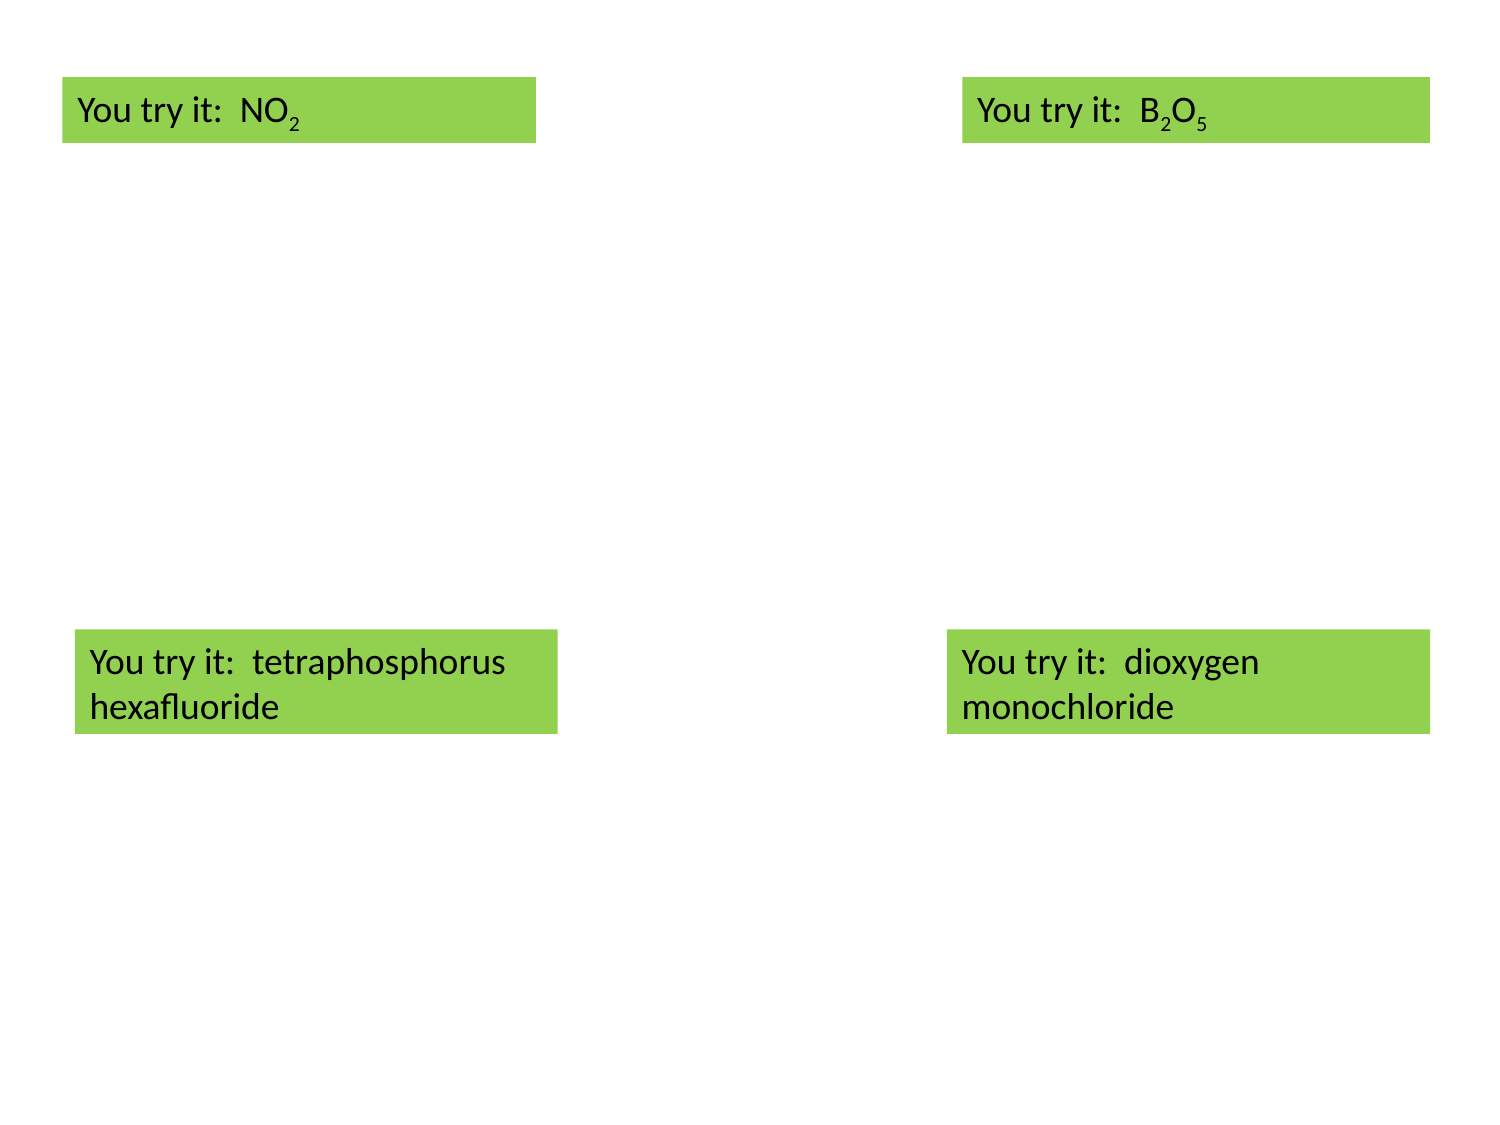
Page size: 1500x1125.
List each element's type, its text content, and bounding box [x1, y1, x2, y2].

text_box You try it: B2O5 [962, 77, 1430, 143]
text_box You try it: dioxygen monochloride [946, 629, 1431, 734]
text_box You try it: NO2 [62, 77, 536, 143]
text_box You try it: tetraphosphorus hexafluoride [74, 629, 558, 734]
